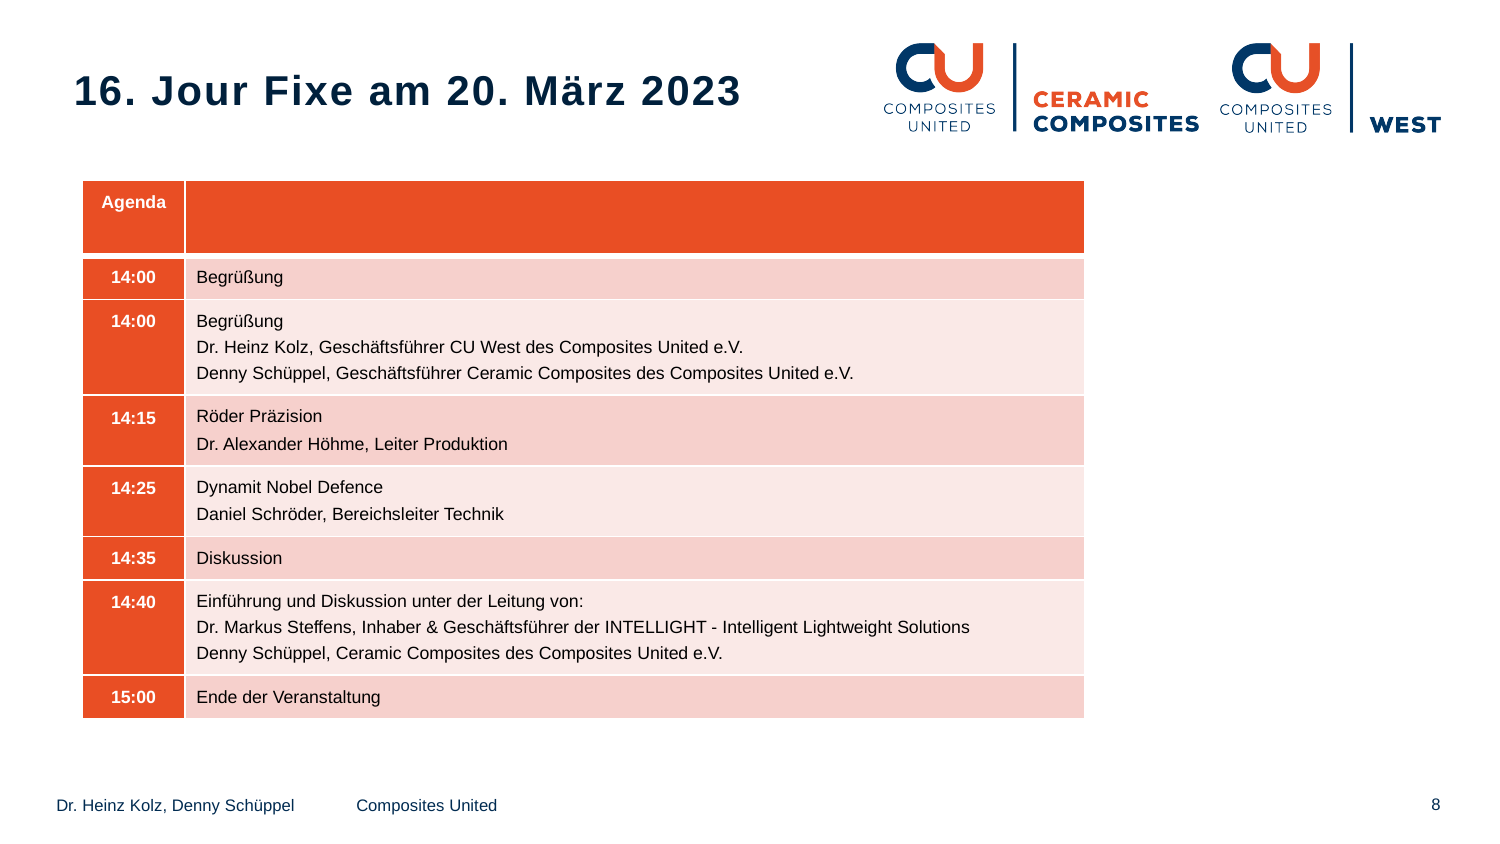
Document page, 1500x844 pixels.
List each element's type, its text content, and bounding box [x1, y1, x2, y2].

list [59, 179, 1442, 783]
table_cell Begrüßung [186, 259, 1084, 299]
table_cell 14:25 [83, 467, 184, 536]
picture [884, 43, 1199, 132]
title 16. Jour Fixe am 20. März 2023 [60, 44, 862, 133]
footer Dr. Heinz Kolz, Denny Schüppel Composites United [56, 794, 1346, 815]
table_cell Röder Präzision Dr. Alexander Höhme, Leiter Produktion [186, 396, 1084, 465]
table_header Agenda [83, 181, 184, 253]
table_cell 14:35 [83, 537, 184, 579]
table_header [186, 181, 1084, 253]
table_cell Einführung und Diskussion unter der Leitung von: Dr. Markus Steffens, Inhaber & Geschäftsführer der INTELLIGHT - Intelligent Lightweight Solutions Denny Schüppel, Ceramic Composites des Composites United e.V. [186, 581, 1084, 674]
table_cell Dynamit Nobel Defence Daniel Schröder, Bereichsleiter Technik [186, 467, 1084, 536]
table_cell Ende der Veranstaltung [186, 676, 1084, 718]
table_cell 14:40 [83, 581, 184, 674]
table_cell 14:00 [83, 259, 184, 299]
table_cell Begrüßung Dr. Heinz Kolz, Geschäftsführer CU West des Composites United e.V. Denny Schüppel, Geschäftsführer Ceramic Composites des Composites United e.V. [186, 300, 1084, 394]
table_cell 15:00 [83, 676, 184, 718]
table_cell 14:15 [83, 396, 184, 465]
table_cell 14:00 [83, 300, 184, 394]
table_cell Diskussion [186, 537, 1084, 579]
picture [1220, 43, 1441, 133]
